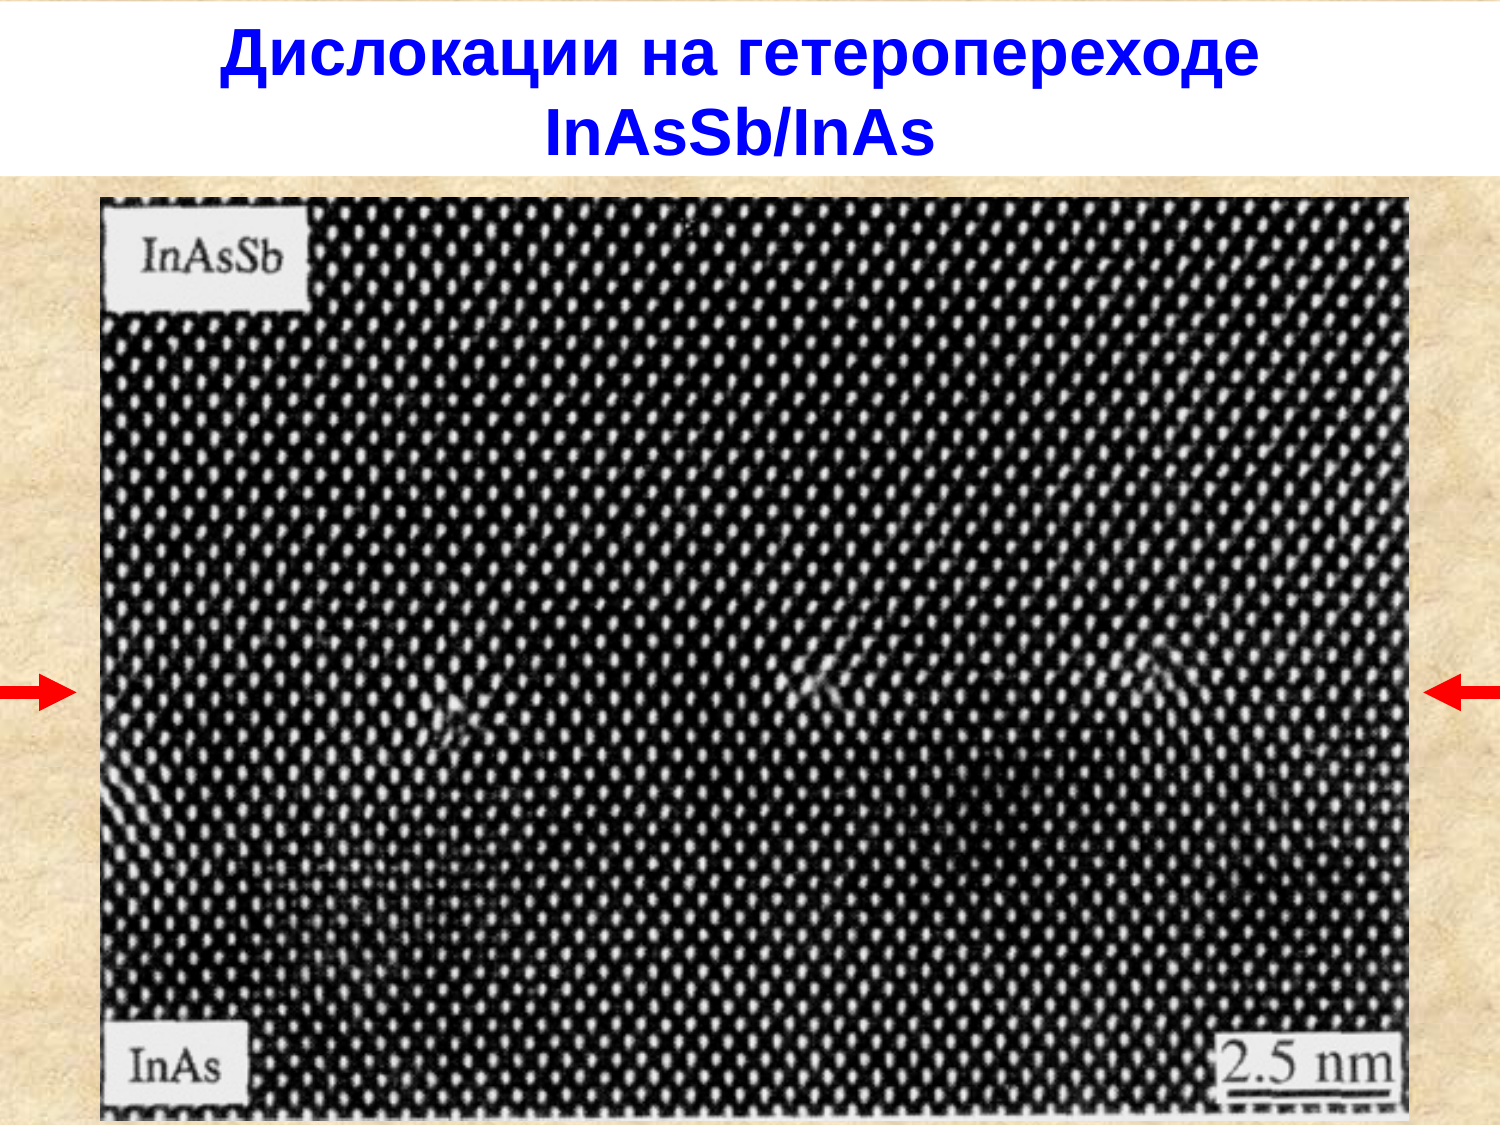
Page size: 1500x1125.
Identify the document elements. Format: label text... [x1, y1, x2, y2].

picture [0, 177, 1500, 1125]
text_box Дислокации на гетеропереходе InAsSb/InAs [0, 1, 1500, 177]
